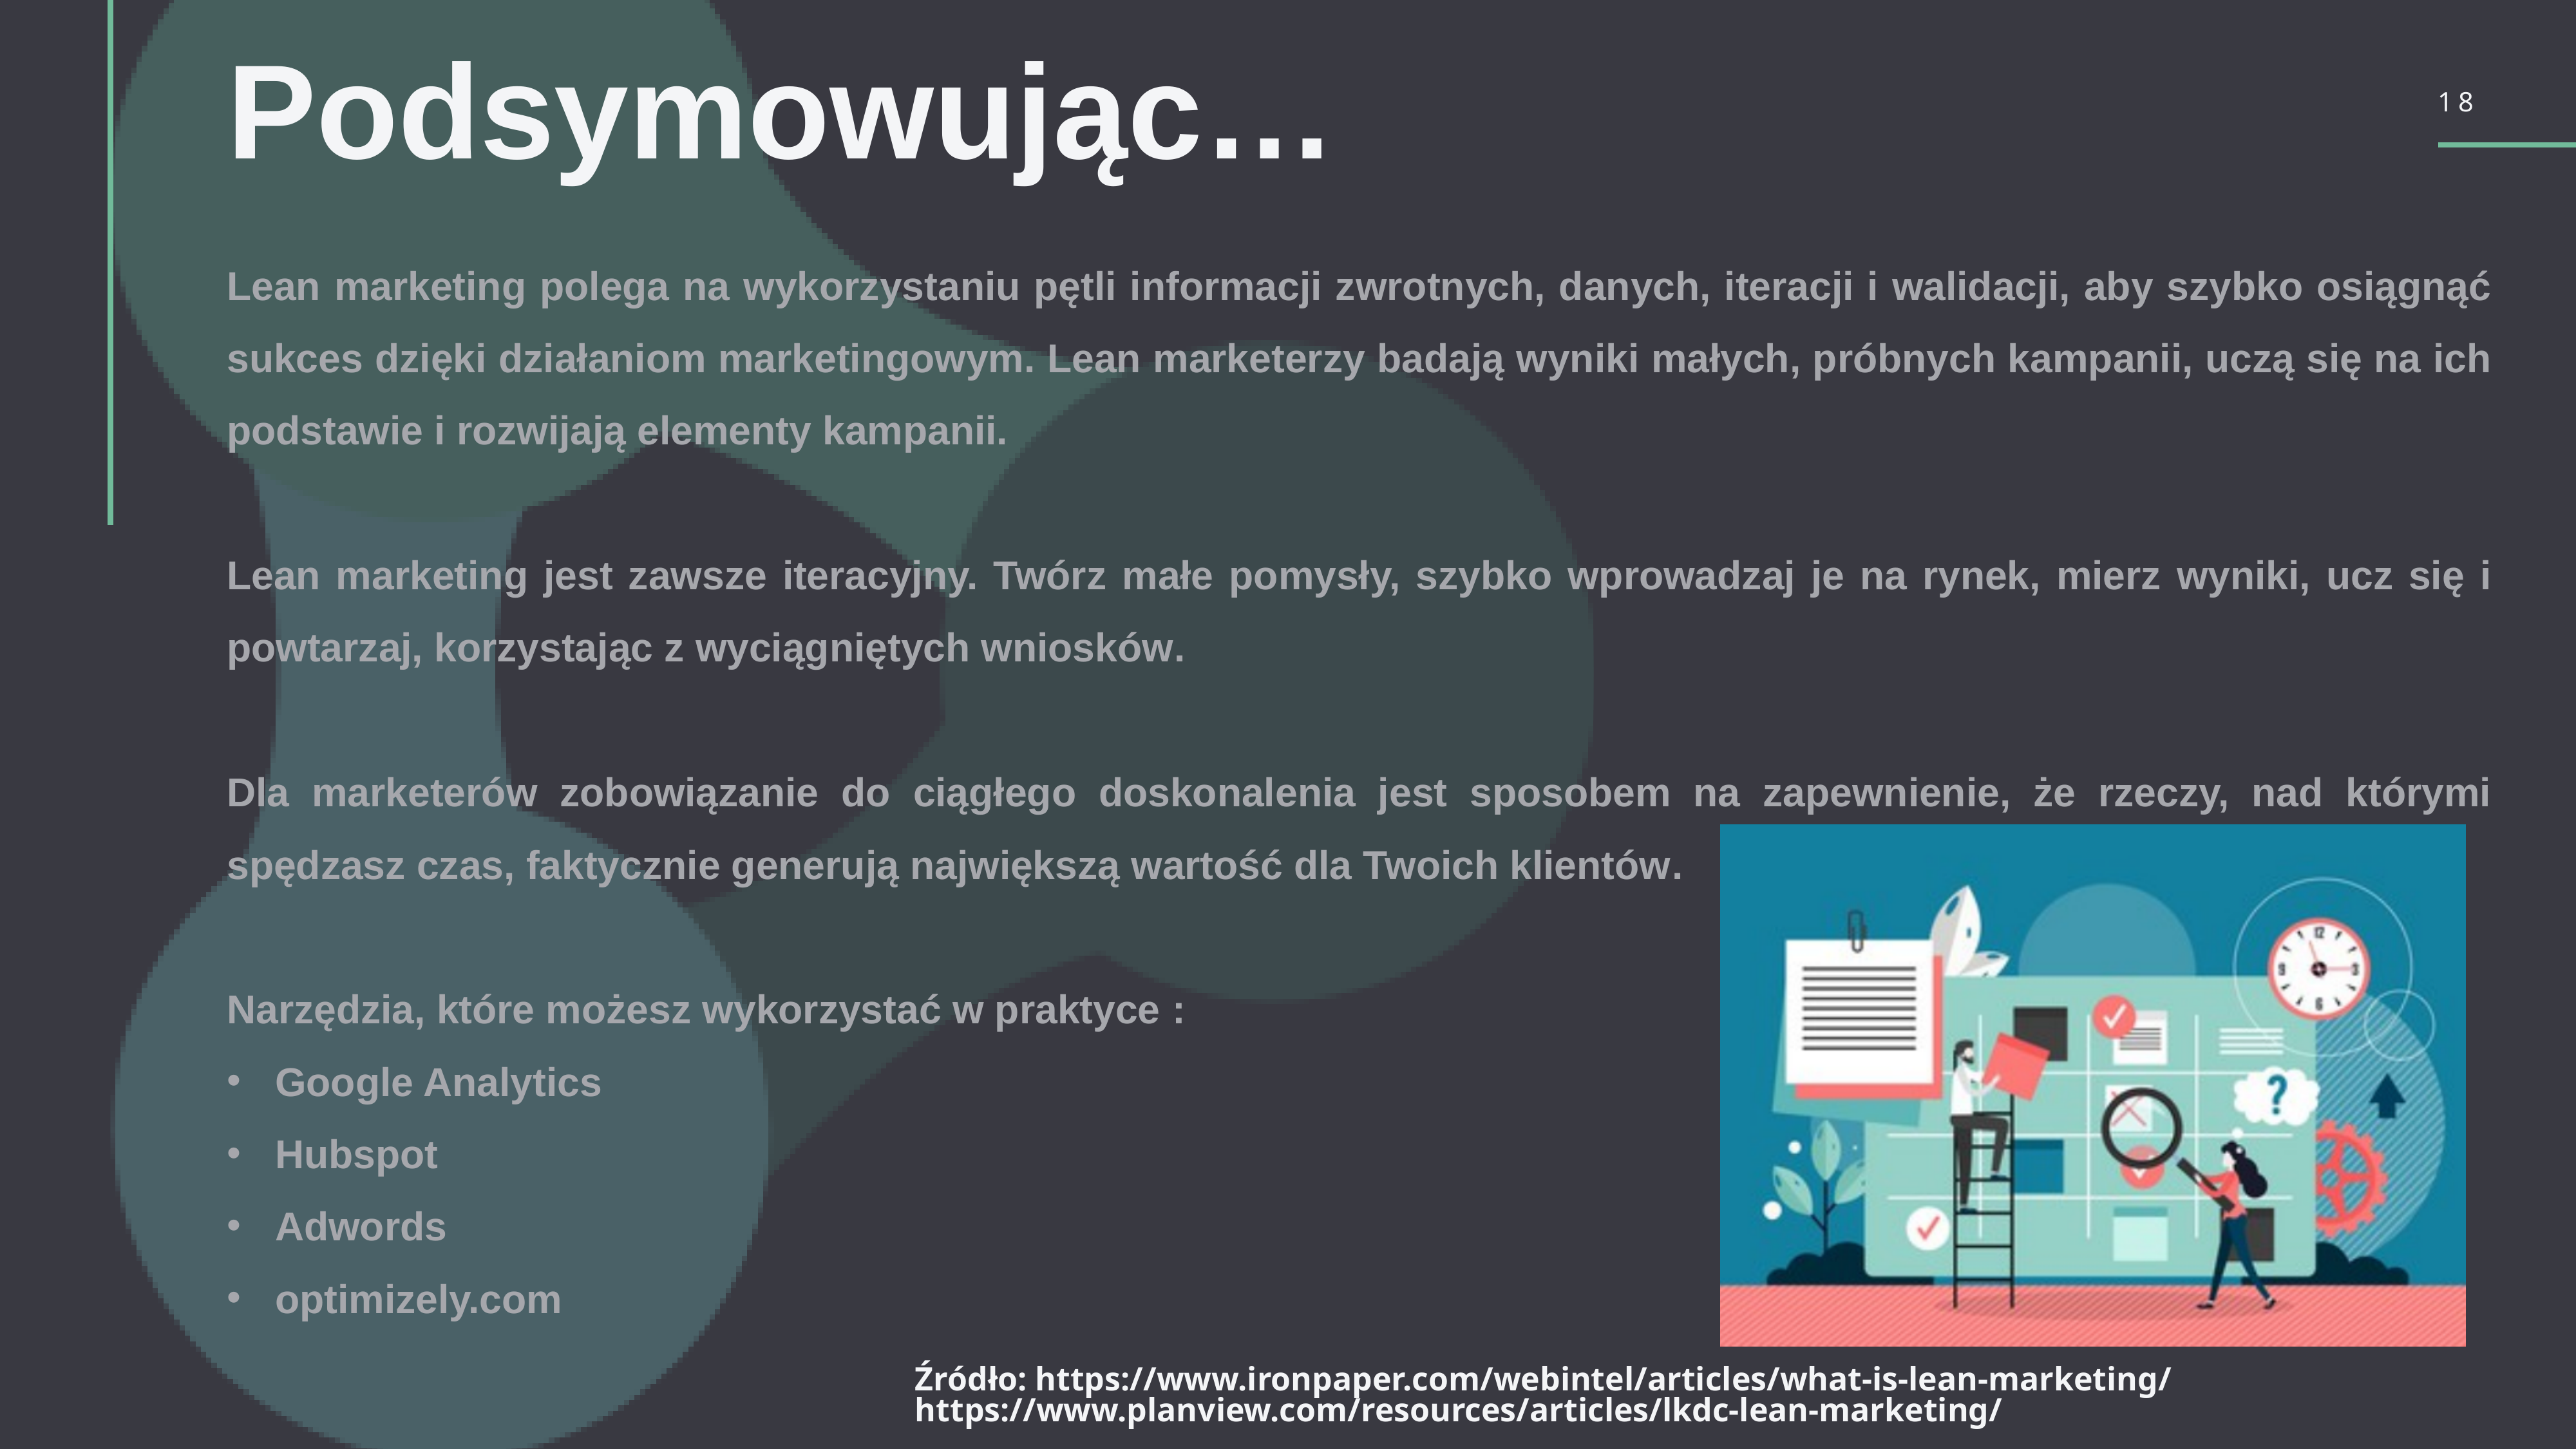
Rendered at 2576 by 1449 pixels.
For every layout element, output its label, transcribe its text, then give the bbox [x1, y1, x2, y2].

text_box Lean marketing polega na wykorzystaniu pętli informacji zwrotnych, danych, iteracji i walidacji, aby szybko osiągnąć sukces dzięki działaniom marketingowym. Lean marketerzy badają wyniki małych, próbnych kampanii, uczą się na ich podstawie i rozwijają elementy kampanii. Lean marketing jest zawsze iteracyjny. Twórz małe pomysły, szybko wprowadzaj je na rynek, mierz wyniki, ucz się i powtarzaj, korzystając z wyciągniętych wniosków. Dla marketerów zobowiązanie do ciągłego doskonalenia jest sposobem na zapewnienie, że rzeczy, nad którymi spędzasz czas, faktycznie generują największą wartość dla Twoich klientów. Narzędzia, które możesz wykorzystać w praktyce : Google Analytics Hubspot Adwords optimizely.com [1597, 231, 2498, 667]
picture [110, 0, 1595, 1449]
slide_number 18 [2433, 80, 2498, 121]
picture [1720, 824, 2466, 1347]
text_box Źródło: https://www.ironpaper.com/webintel/articles/what-is-lean-marketing/ https://www.planview.com/resources/articles/lkdc-lean-marketing/ [1597, 1362, 2403, 1432]
text_box Podsymowując… [1597, 52, 2101, 387]
